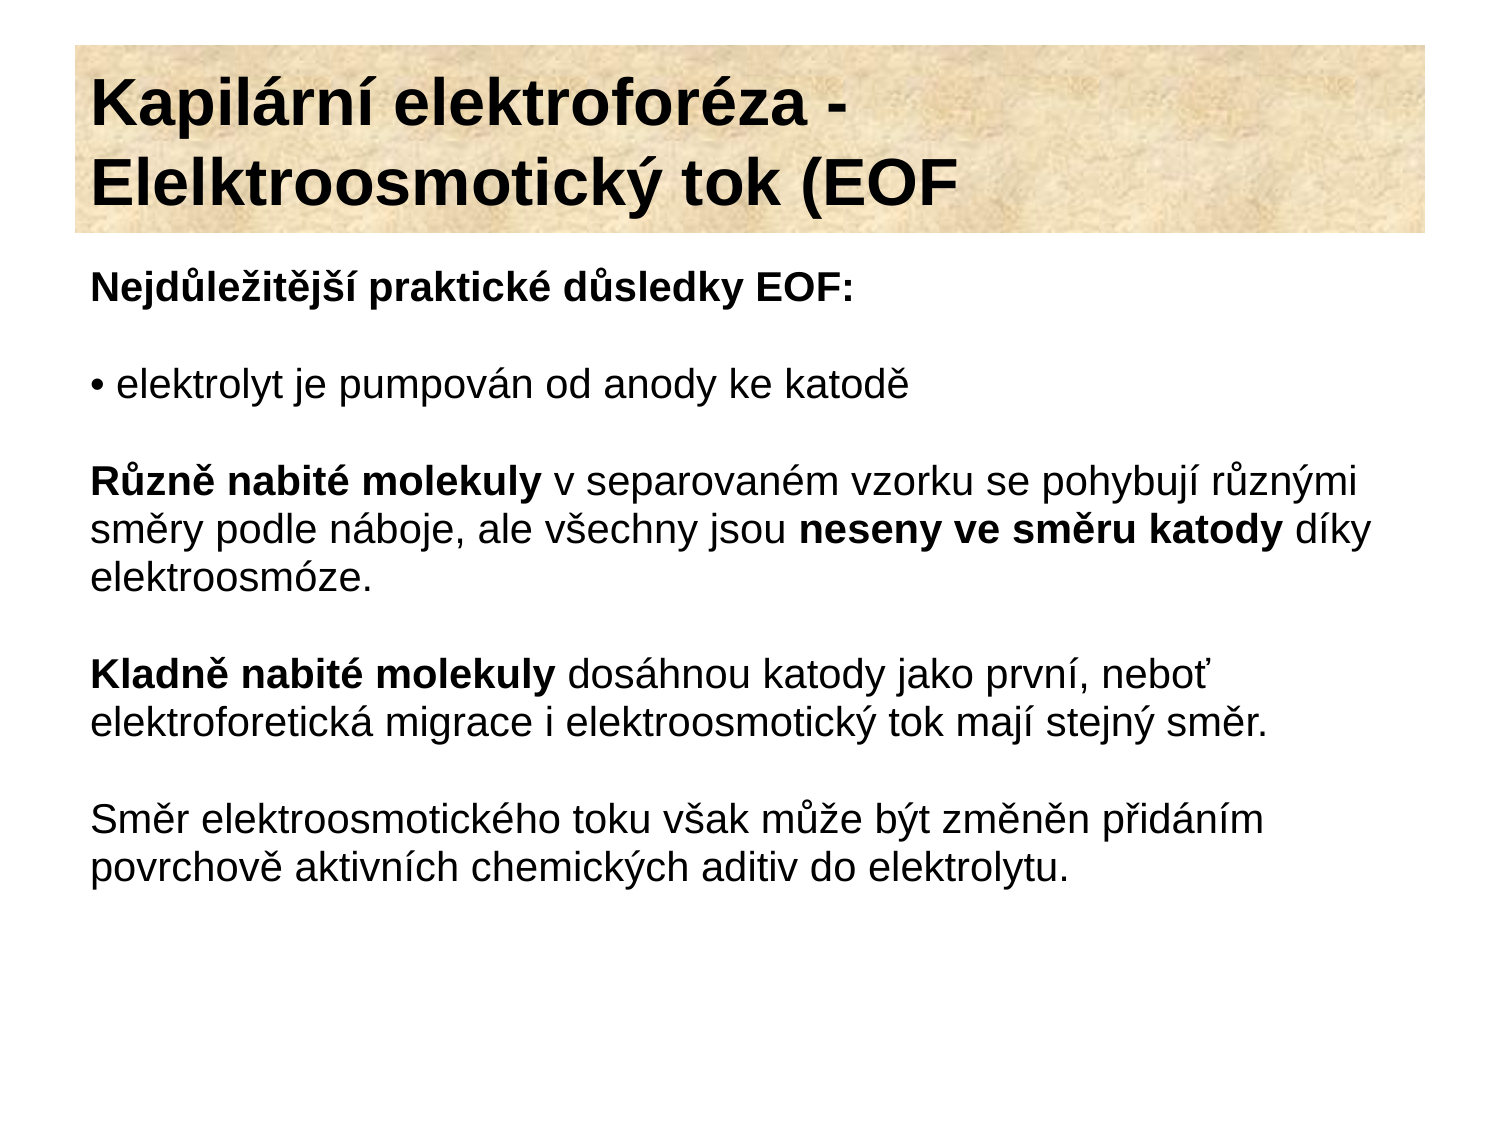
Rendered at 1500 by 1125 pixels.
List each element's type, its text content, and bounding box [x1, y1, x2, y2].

title Kapilární elektroforéza - Elelktroosmotický tok (EOF [74, 44, 1426, 233]
list Nejdůležitější praktické důsledky EOF: • elektrolyt je pumpován od anody ke katodě Různě nabité molekuly v separovaném vzorku se pohybují různými směry podle náboje, ale všechny jsou neseny ve směru katody díky elektroosmóze. Kladně nabité molekuly dosáhnou katody jako první, neboť elektroforetická migrace i elektroosmotický tok mají stejný směr. Směr elektroosmotického toku však může být změněn přidáním povrchově aktivních chemických aditiv do elektrolytu. [74, 262, 1426, 1006]
